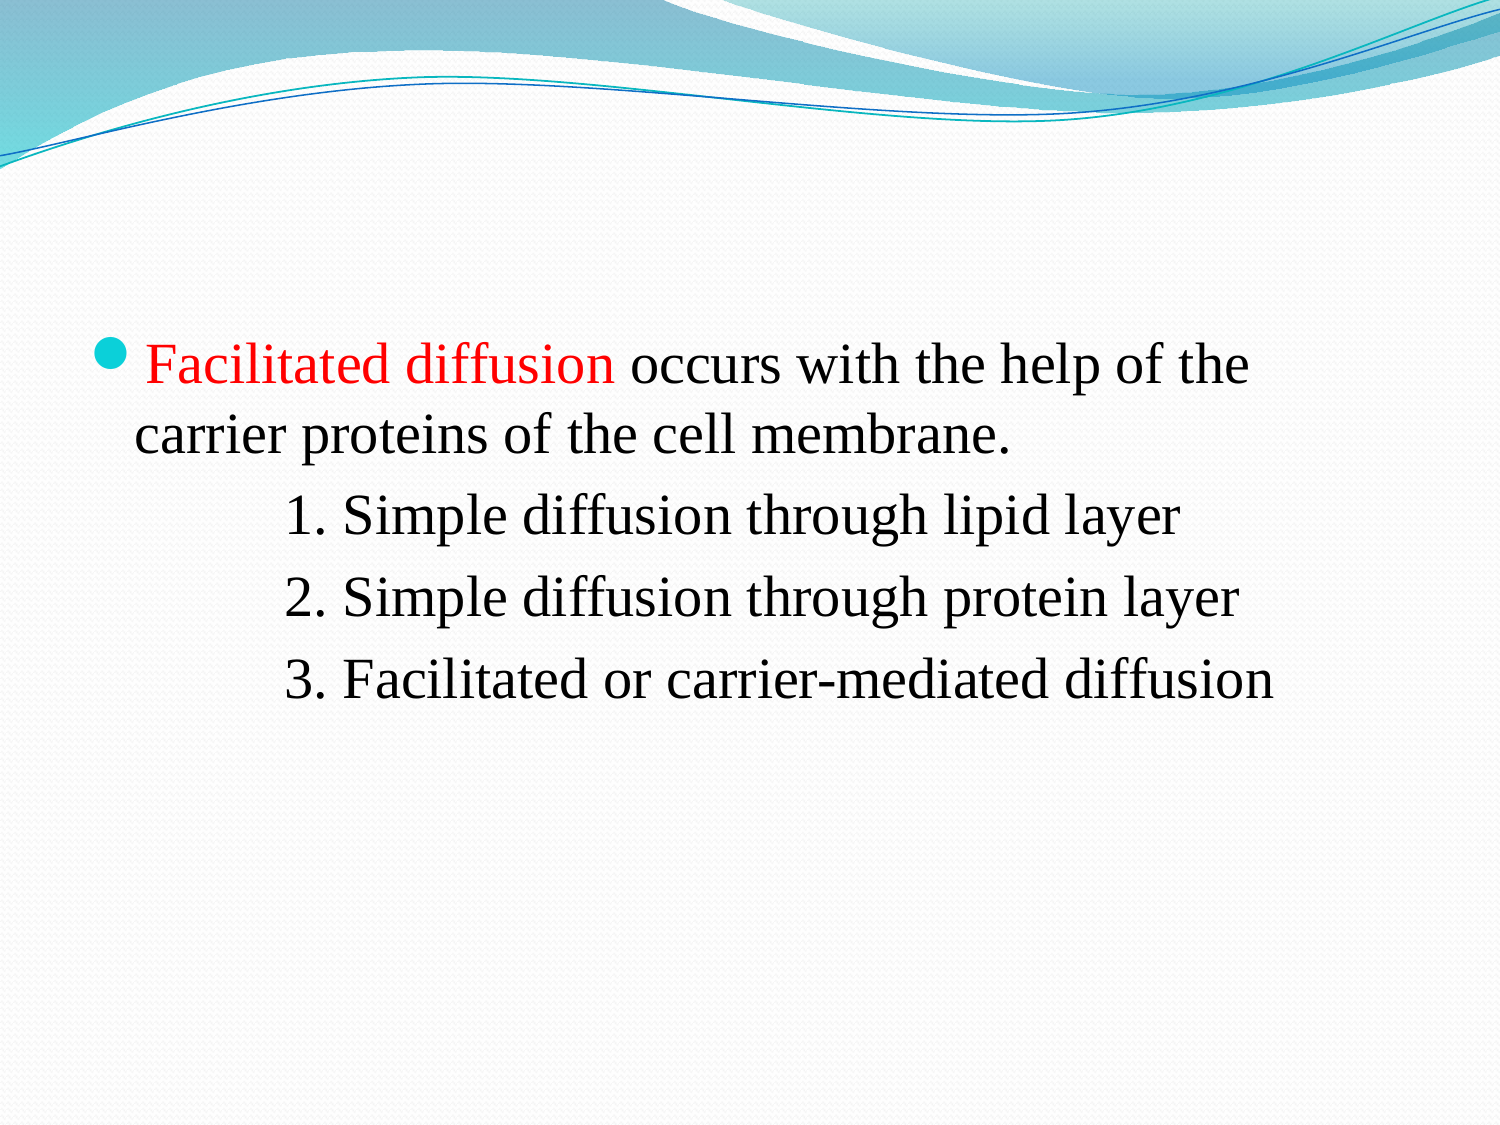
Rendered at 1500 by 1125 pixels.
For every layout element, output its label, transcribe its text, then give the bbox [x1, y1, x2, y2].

list Facilitated diffusion occurs with the help of the carrier proteins of the cell membrane. 1. Simple diffusion through lipid layer 2. Simple diffusion through protein layer 3. Facilitated or carrier-mediated diffusion [75, 317, 1425, 1038]
